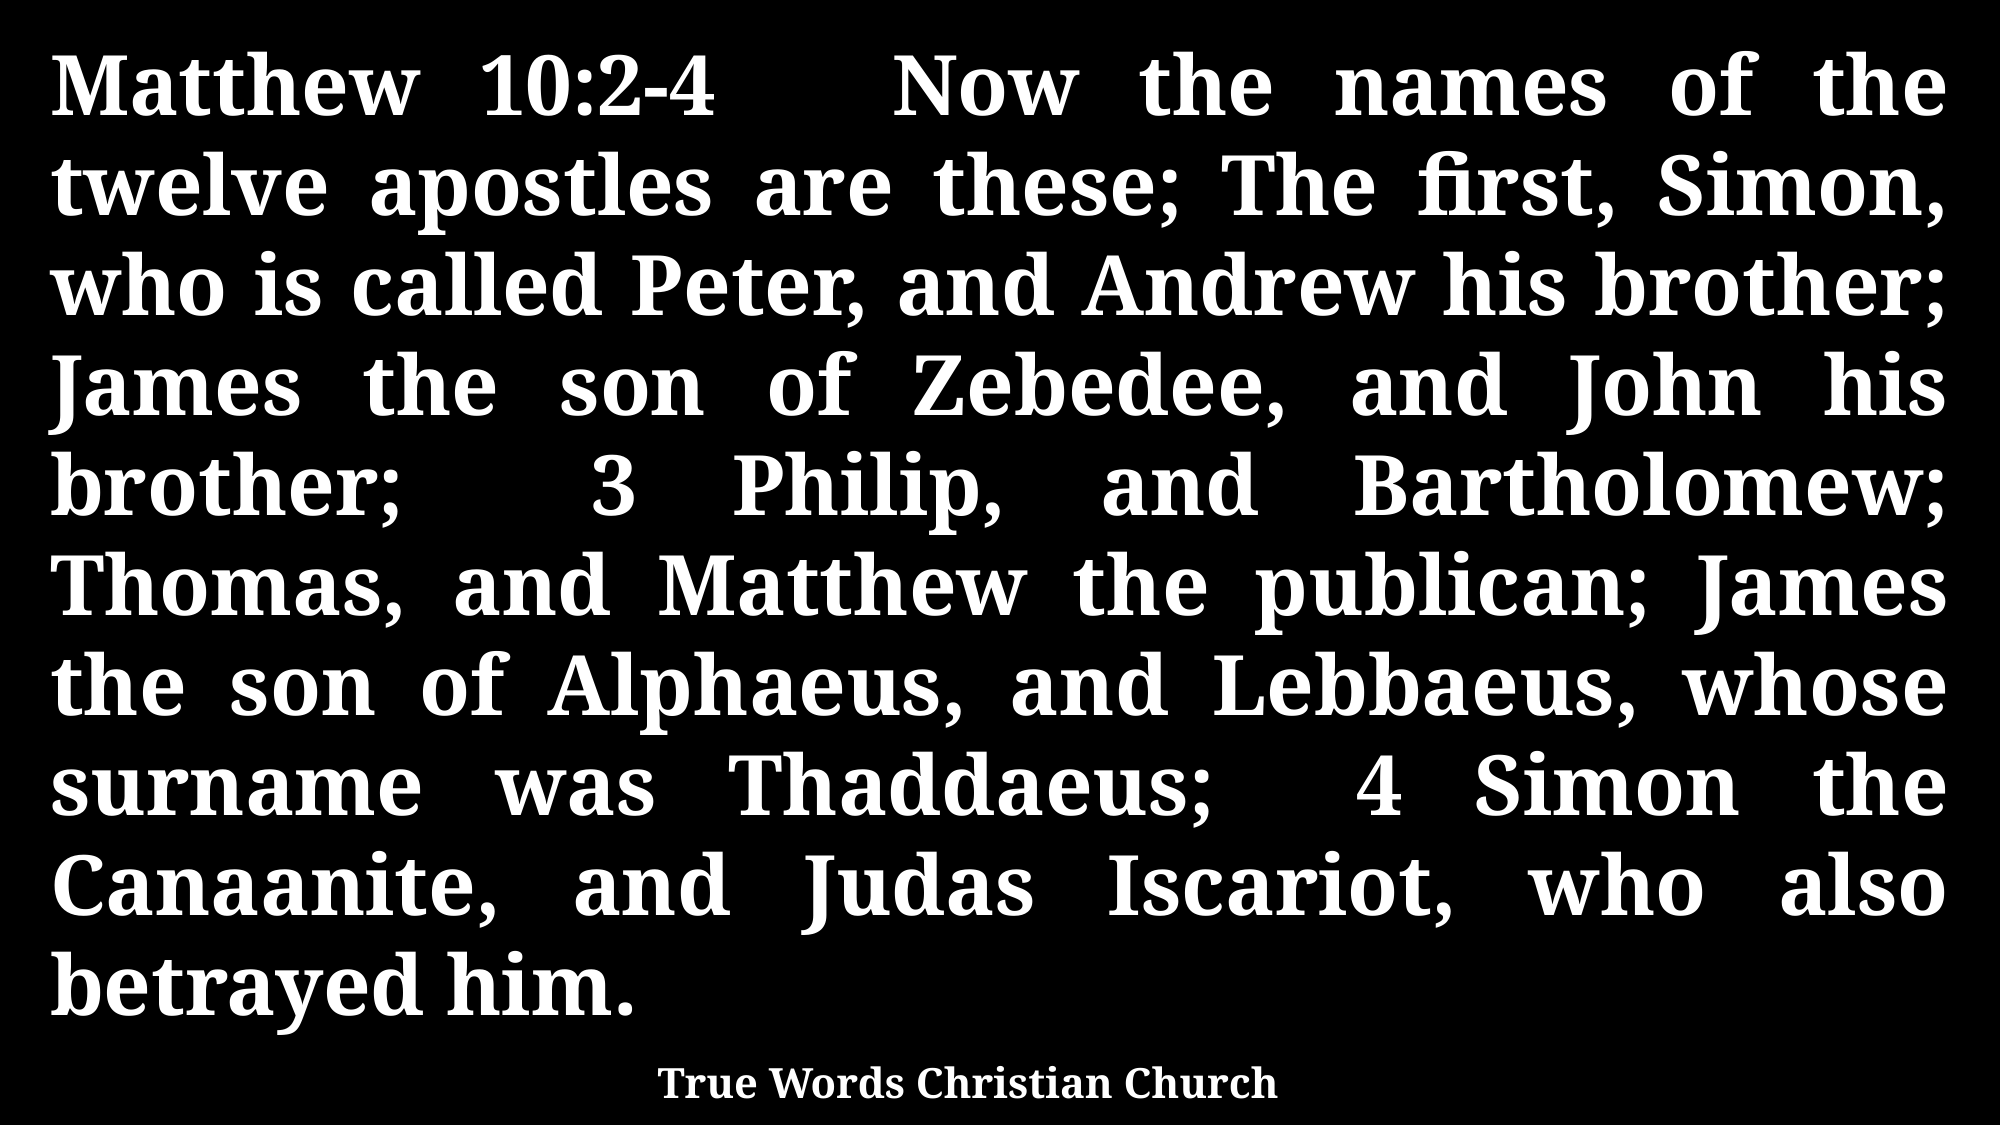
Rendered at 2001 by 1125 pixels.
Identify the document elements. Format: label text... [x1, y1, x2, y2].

text_box True Words Christian Church [642, 1049, 1294, 1114]
text_box Matthew 10:2-4 Now the names of the twelve apostles are these; The first, Simon, who is called Peter, and Andrew his brother; James the son of Zebedee, and John his brother; 3 Philip, and Bartholomew; Thomas, and Matthew the publican; James the son of Alphaeus, and Lebbaeus, whose surname was Thaddaeus; 4 Simon the Canaanite, and Judas Iscariot, who also betrayed him. [35, 24, 1965, 1040]
